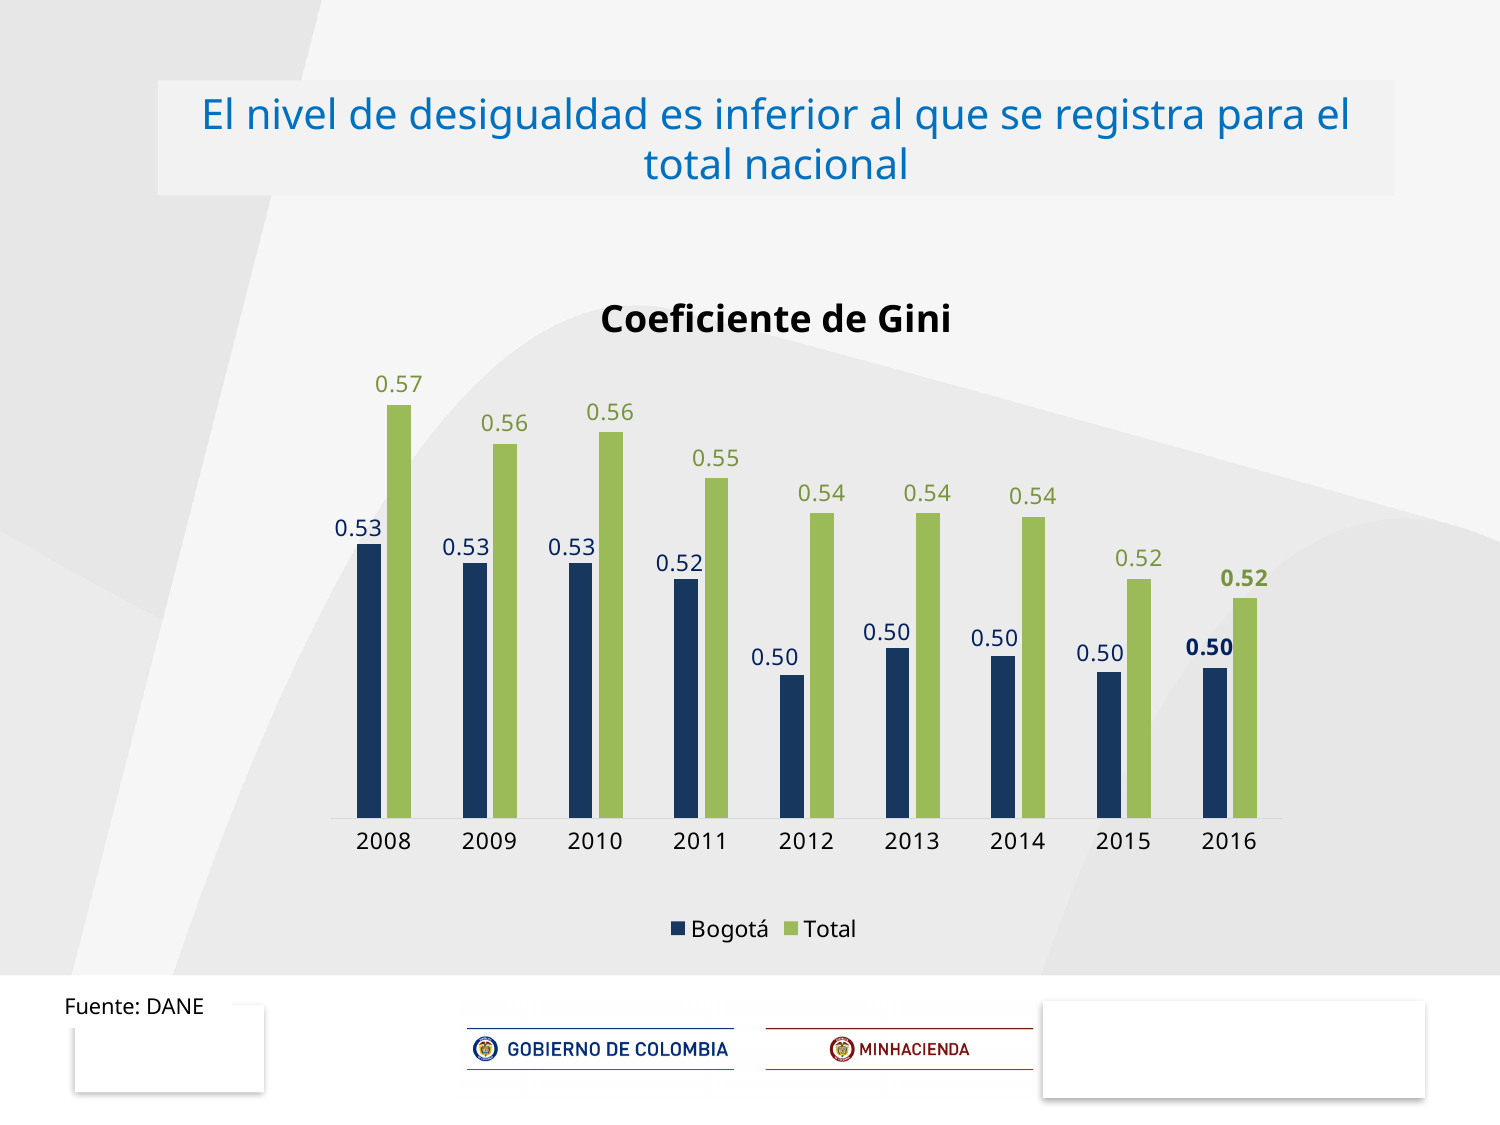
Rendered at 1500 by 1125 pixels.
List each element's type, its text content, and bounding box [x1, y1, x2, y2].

text_box El nivel de desigualdad es inferior al que se registra para el total nacional [157, 80, 1395, 196]
chart [217, 319, 1311, 951]
picture [0, 0, 1500, 1125]
text_box Coeficiente de Gini [440, 287, 1113, 318]
text_box Fuente: DANE [49, 982, 232, 1029]
